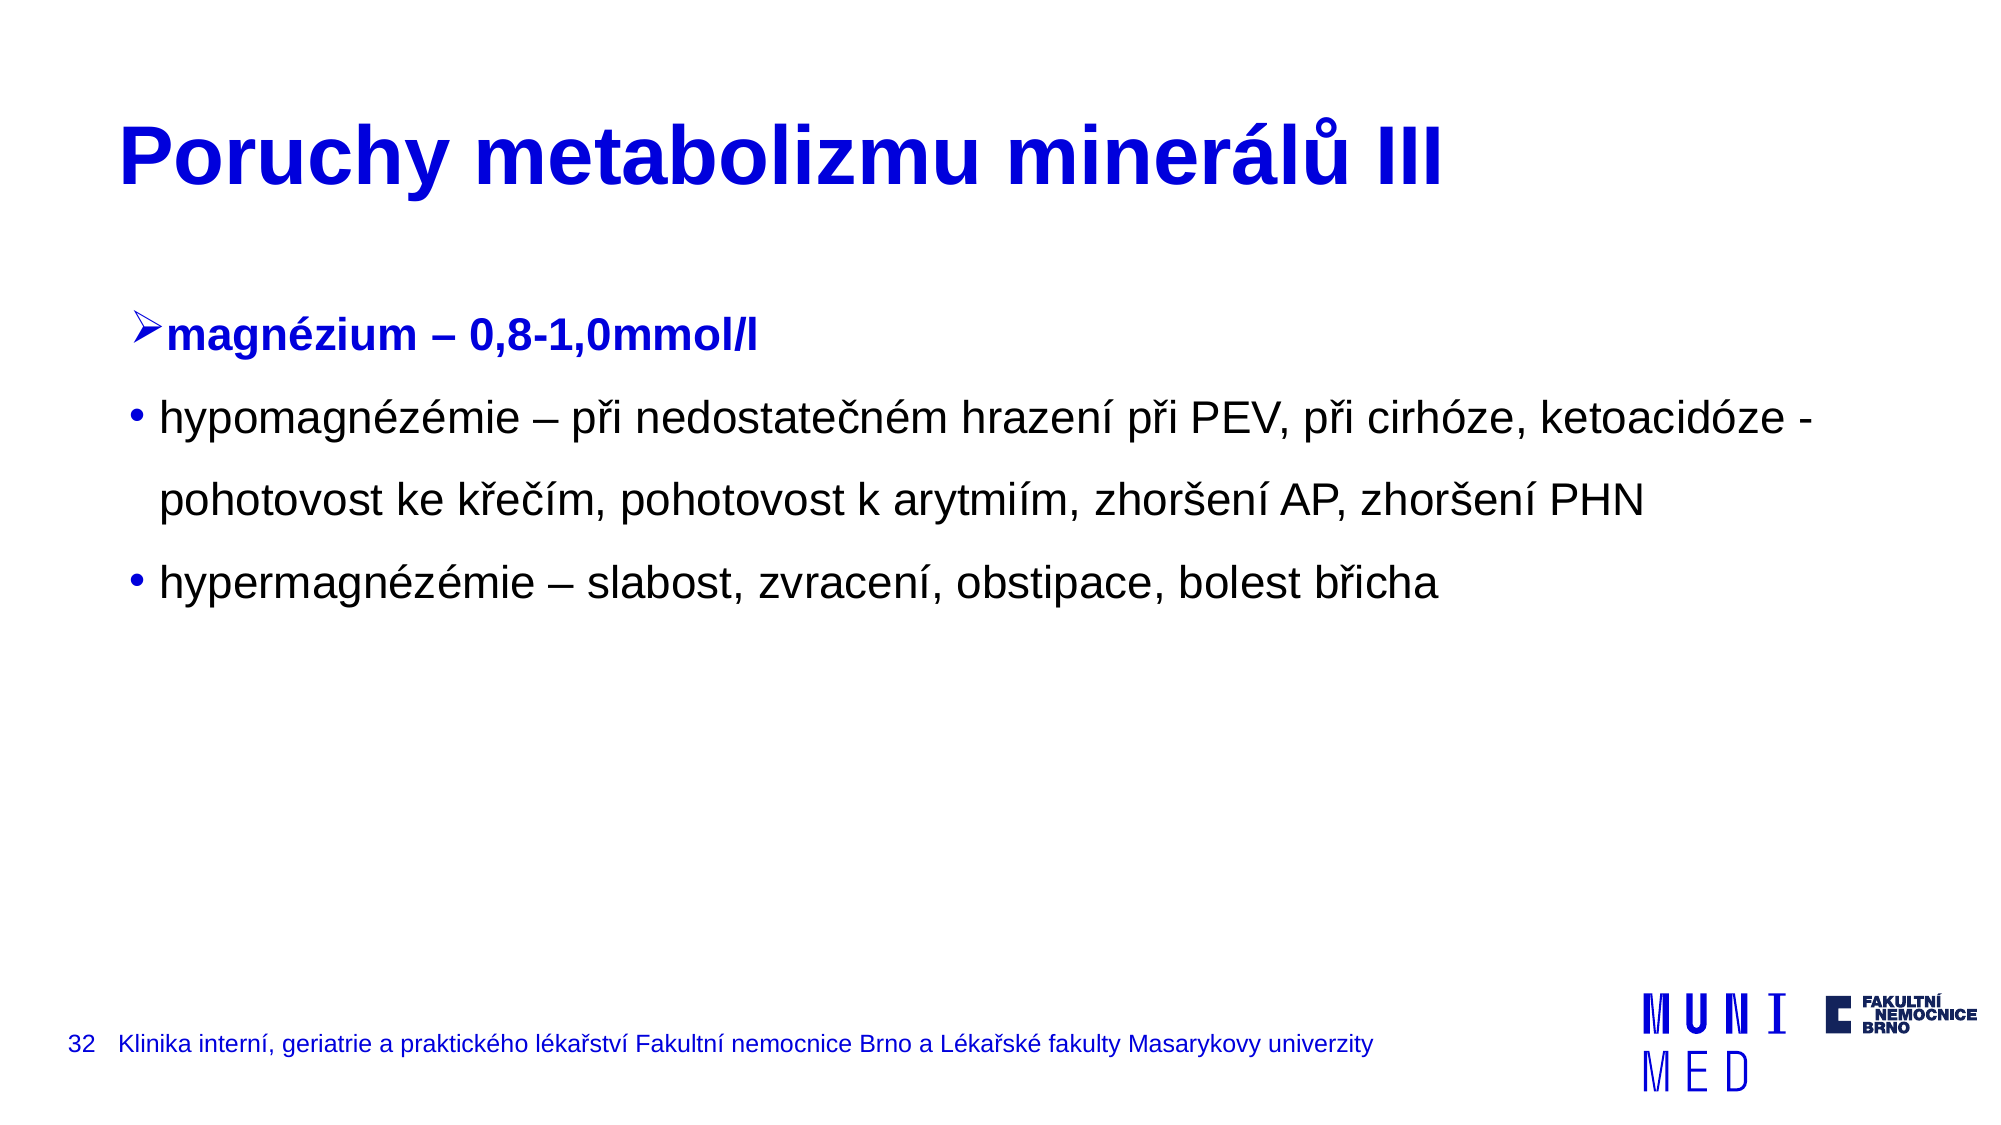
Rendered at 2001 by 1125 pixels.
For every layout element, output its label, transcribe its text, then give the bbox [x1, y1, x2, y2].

slide_number 32 [67, 1021, 110, 1063]
list magnézium – 0,8-1,0mmol/l hypomagnézémie – při nedostatečném hrazení při PEV, při cirhóze, ketoacidóze - pohotovost ke křečím, pohotovost k arytmiím, zhoršení AP, zhoršení PHN hypermagnézémie – slabost, zvracení, obstipace, bolest břicha [118, 277, 1883, 957]
footer Klinika interní, geriatrie a praktického lékařství Fakultní nemocnice Brno a Lékařské fakulty Masarykovy univerzity [118, 1021, 1418, 1063]
title Poruchy metabolizmu minerálů III [118, 118, 1883, 193]
